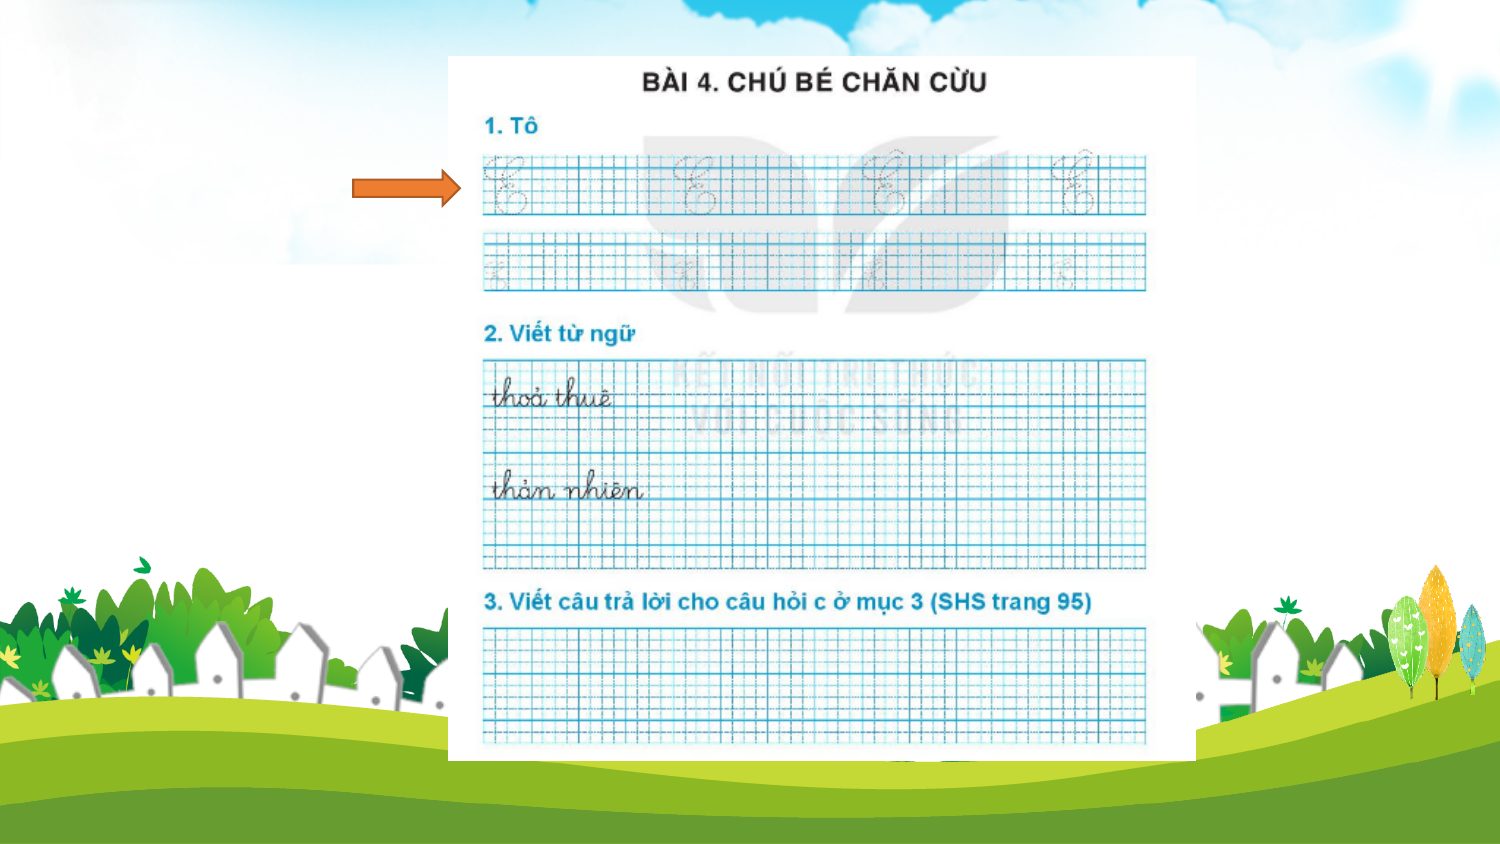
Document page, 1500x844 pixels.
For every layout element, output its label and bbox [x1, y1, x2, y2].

picture [0, 0, 1500, 844]
text_box [352, 168, 448, 209]
